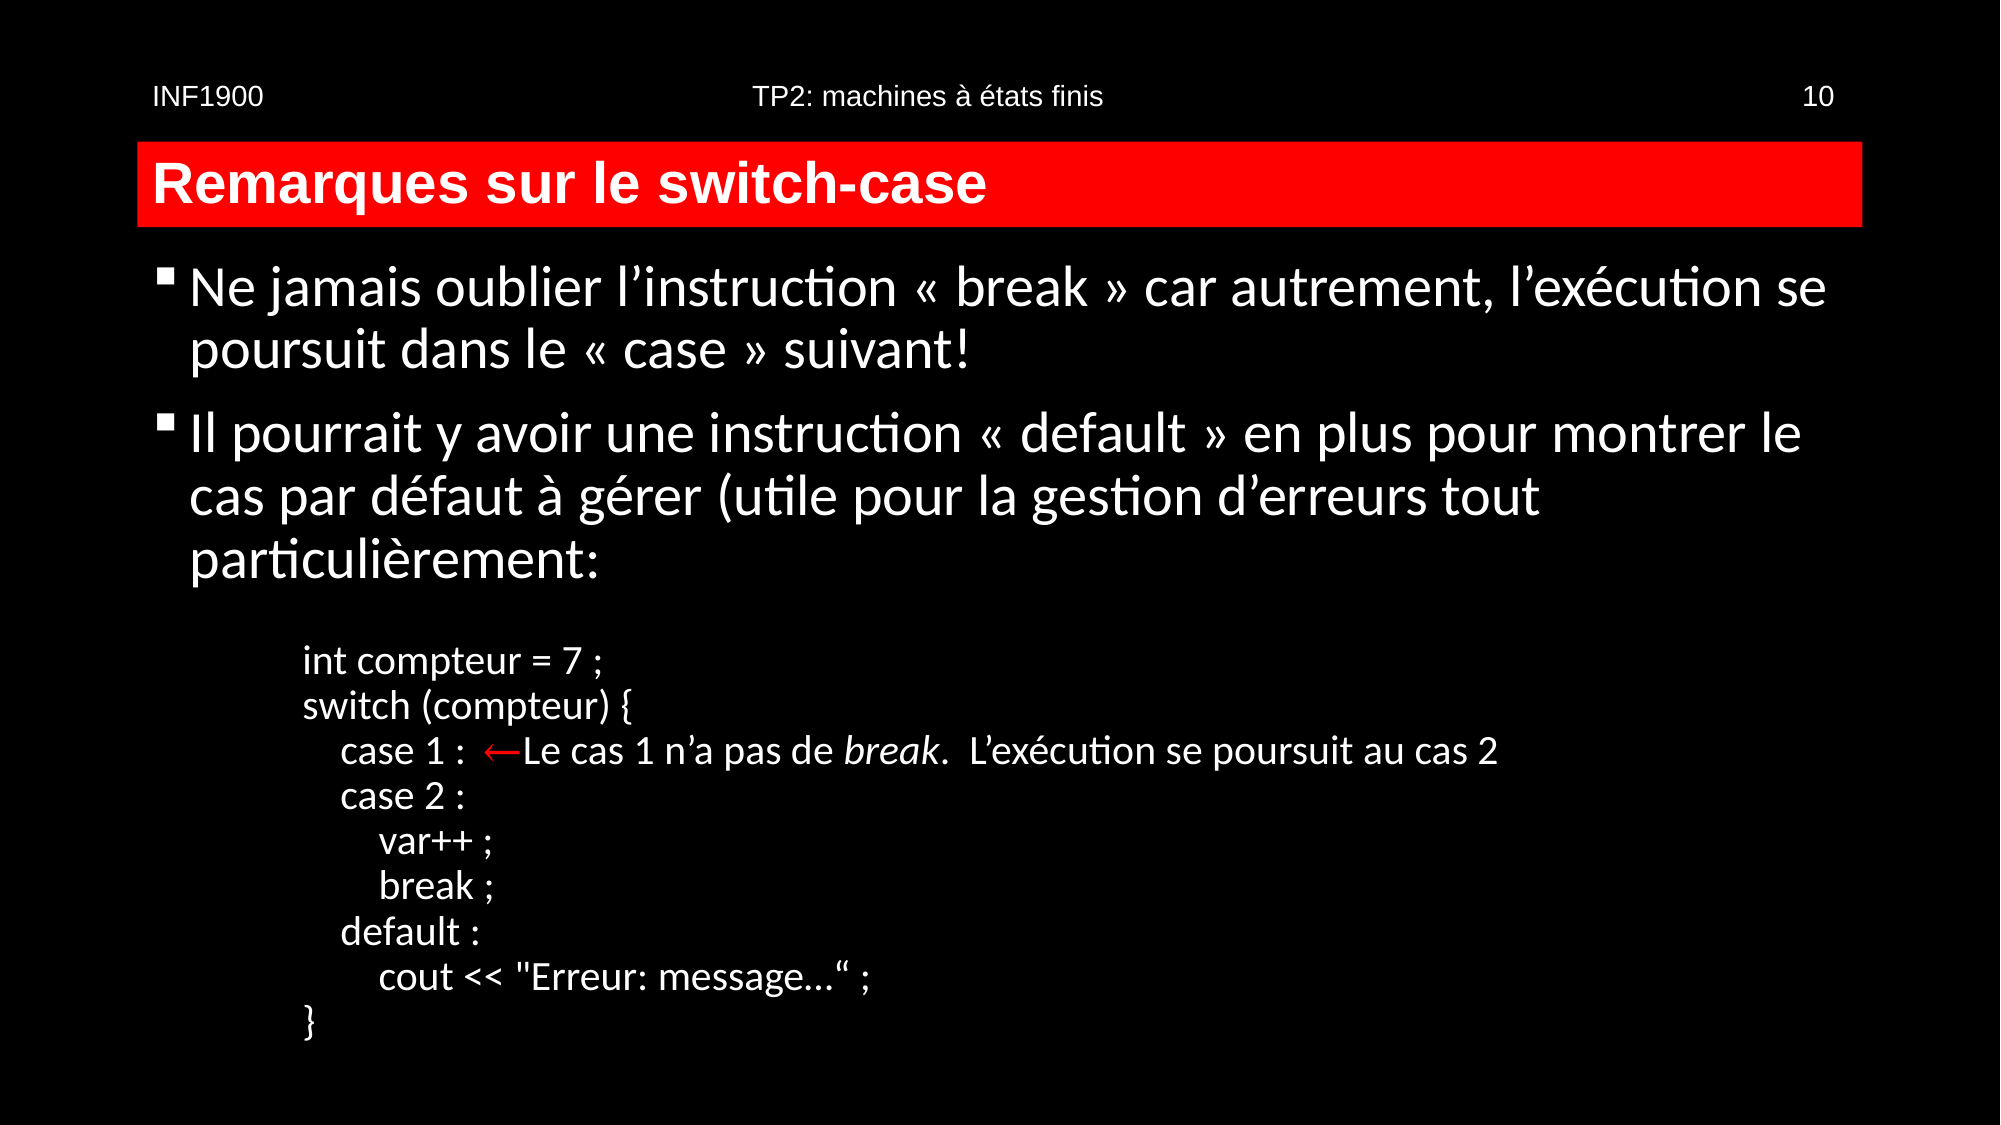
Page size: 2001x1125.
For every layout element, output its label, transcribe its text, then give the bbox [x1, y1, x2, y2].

list Ne jamais oublier l’instruction « break » car autrement, l’exécution se poursuit dans le « case » suivant! Il pourrait y avoir une instruction « default » en plus pour montrer le cas par défaut à gérer (utile pour la gestion d’erreurs tout particulièrement: int compteur = 7 ; switch (compteur) { case 1 : ⃪ Le cas 1 n’a pas de break. L’exécution se poursuit au cas 2 case 2 : var++ ; break ; default : cout << "Erreur: message…“ ; } [137, 248, 1863, 1055]
text_box INF1900 TP2: machines à états finis 10 [137, 69, 1863, 155]
title Remarques sur le switch-case [137, 155, 1863, 228]
